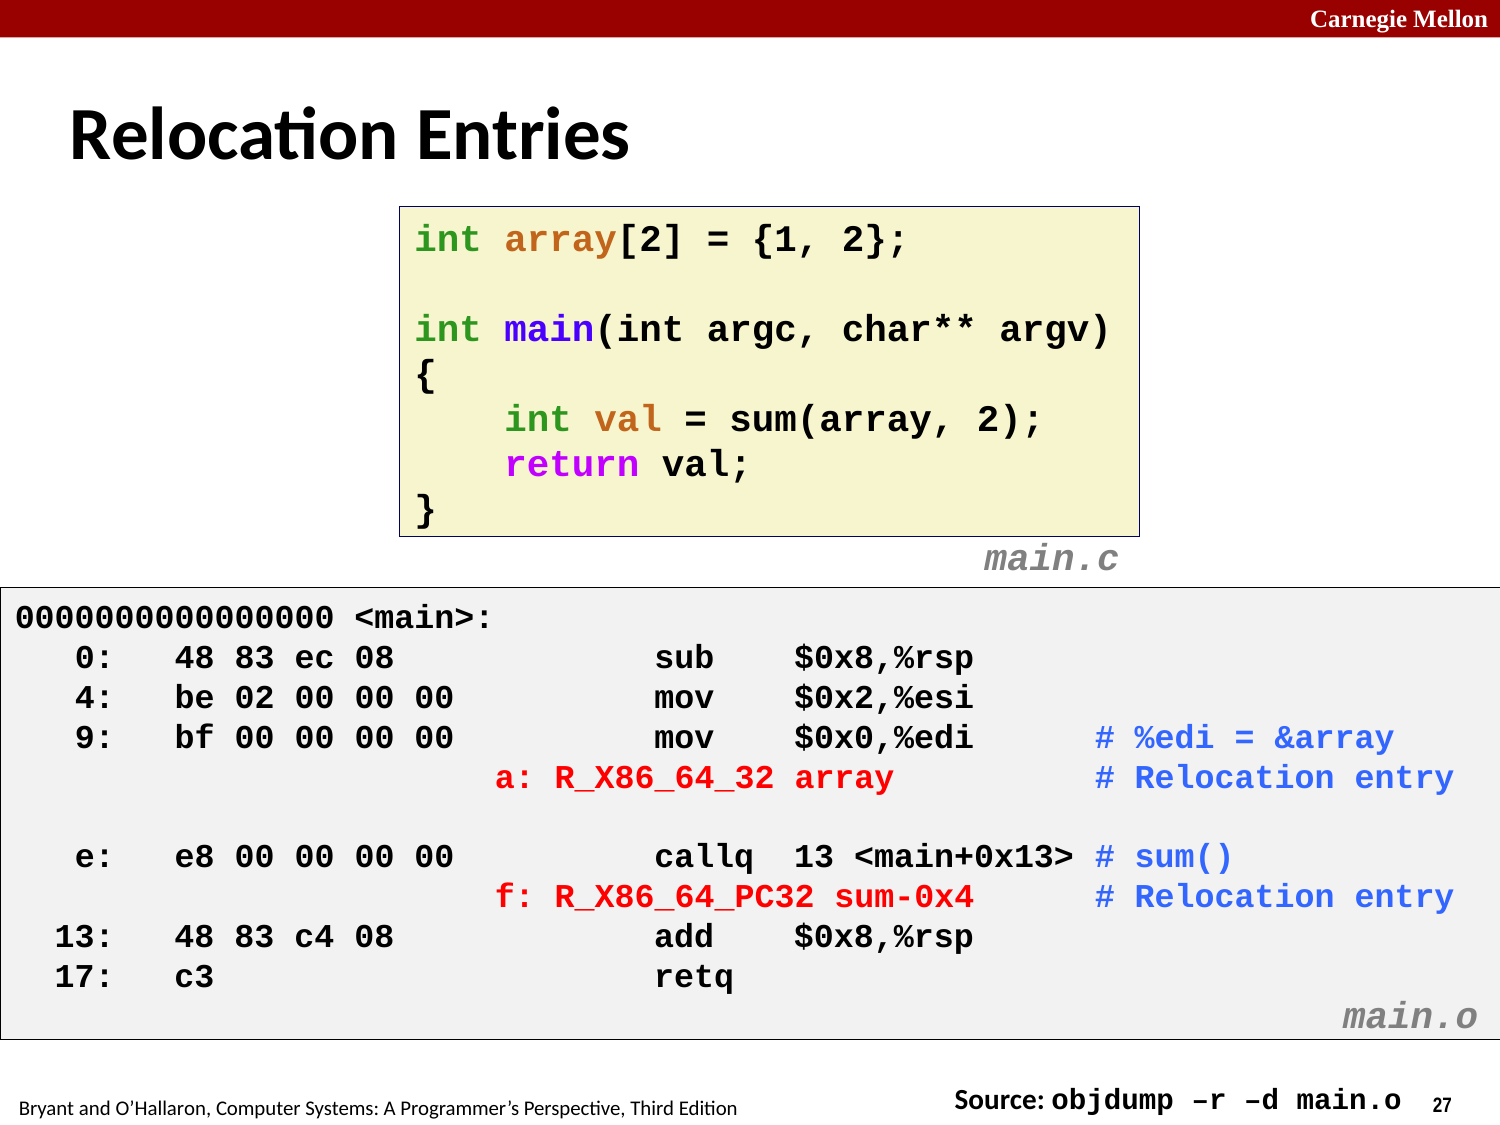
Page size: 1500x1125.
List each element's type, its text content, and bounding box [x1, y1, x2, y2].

text_box main.o [1328, 986, 1494, 1045]
title Relocation Entries [54, 72, 1485, 202]
text_box Source: objdump –r –d main.o [939, 1074, 1417, 1125]
text_box int array[2] = {1, 2}; int main(int argc, char** argv) { int val = sum(array, 2); return val; } [399, 205, 1140, 537]
text_box main.c [969, 528, 1135, 587]
text_box 0000000000000000 <main>: 0: 48 83 ec 08 sub $0x8,%rsp 4: be 02 00 00 00 mov $0x2,%esi 9: bf 00 00 00 00 mov $0x0,%edi # %edi = &array a: R_X86_64_32 array # Relocation entry e: e8 00 00 00 00 callq 13 <main+0x13> # sum() f: R_X86_64_PC32 sum-0x4 # Relocation entry 13: 48 83 c4 08 add $0x8,%rsp 17: c3 retq [0, 587, 1500, 1040]
